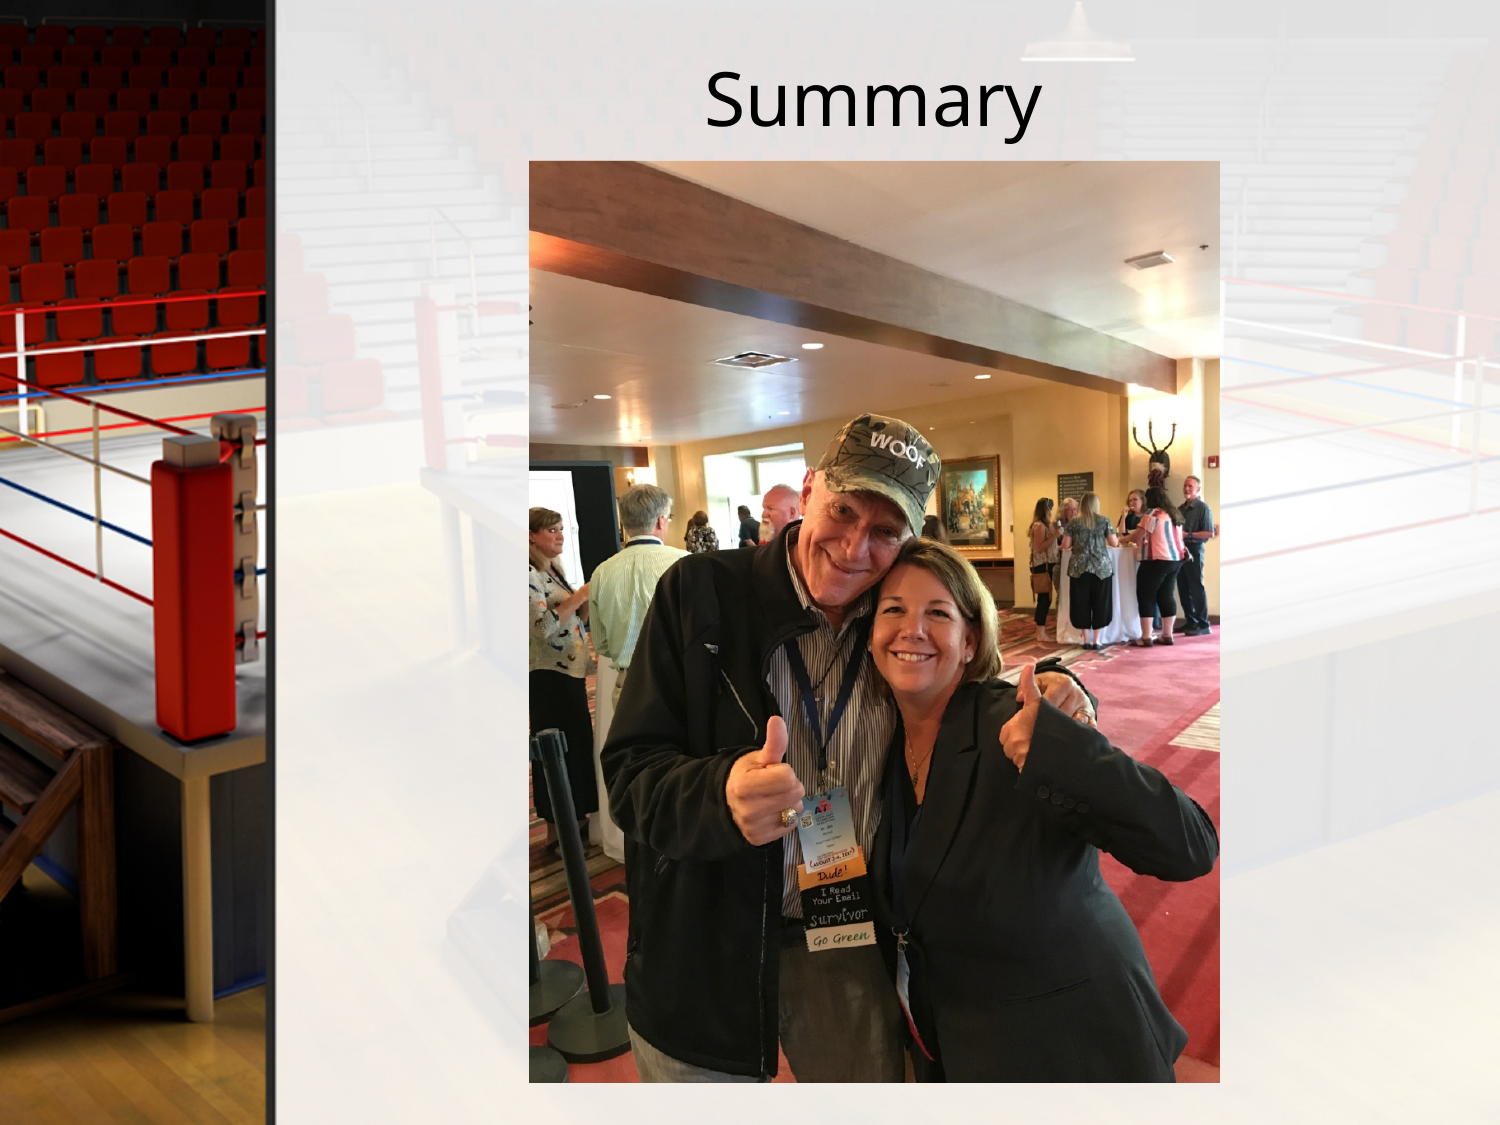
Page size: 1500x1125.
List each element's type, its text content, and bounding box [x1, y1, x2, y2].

title Summary [300, 54, 1448, 139]
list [412, 275, 1335, 968]
picture [0, 0, 1500, 1125]
